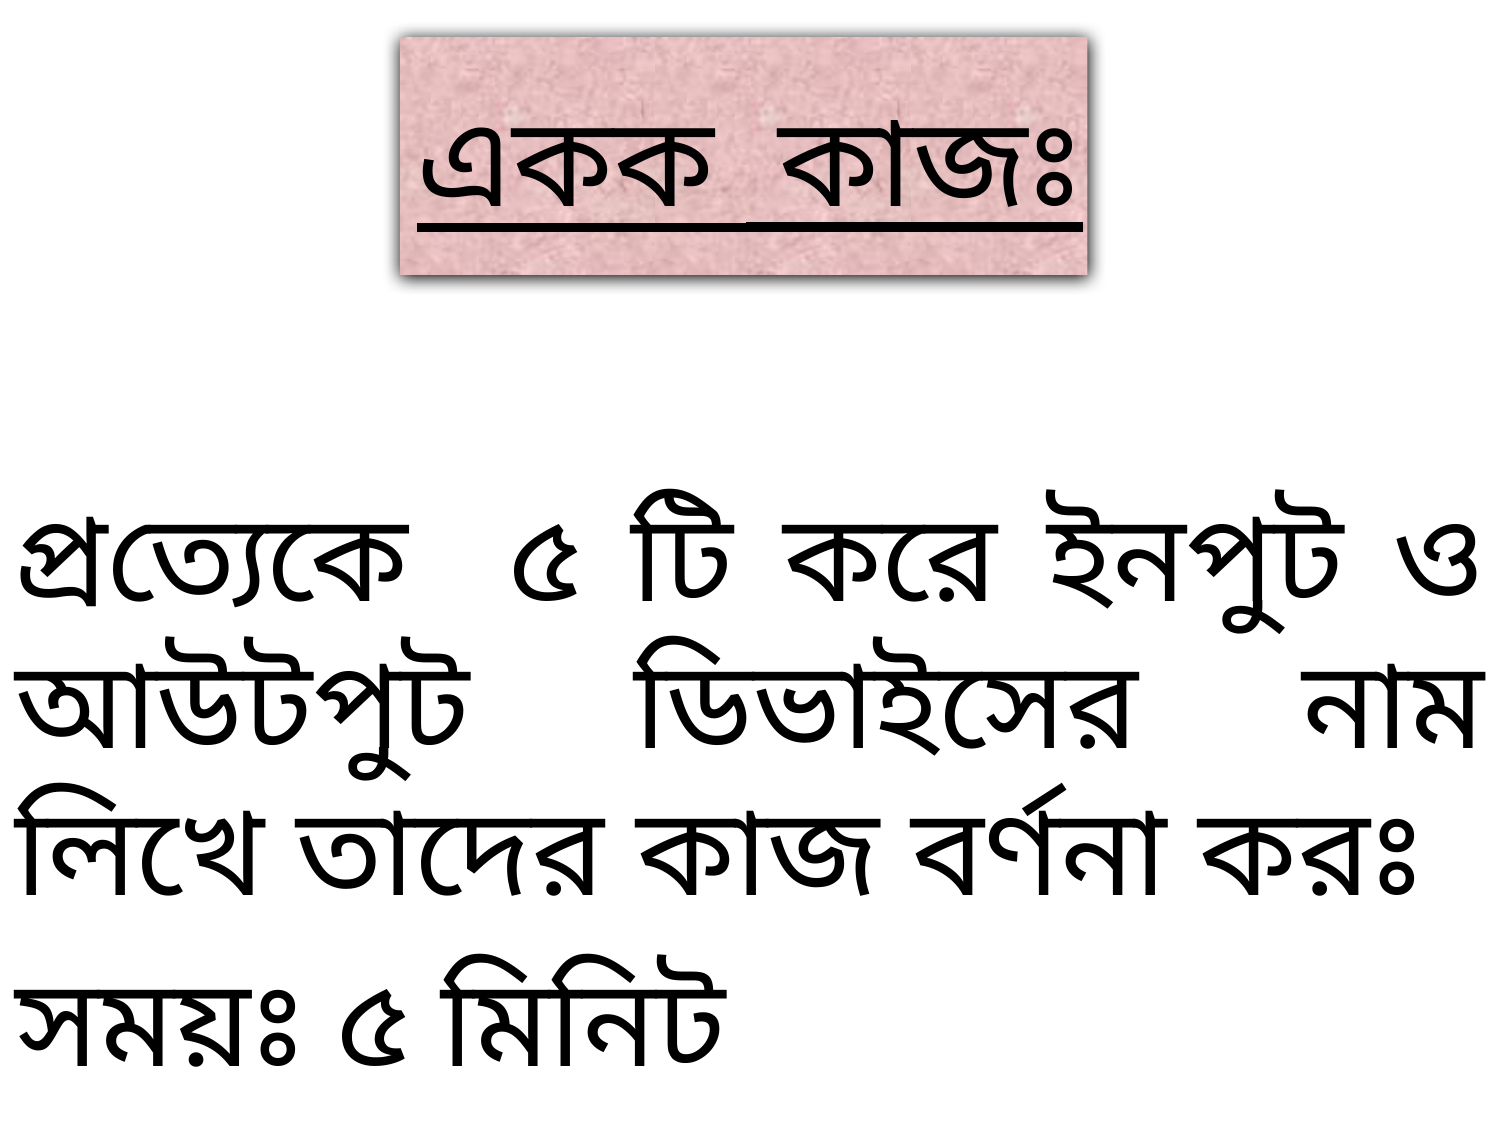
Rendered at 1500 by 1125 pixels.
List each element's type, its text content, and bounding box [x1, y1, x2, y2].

title একক কাজঃ [0, 0, 1500, 299]
list প্রত্যেকে ৫ টি করে ইনপুট ও আউটপুট ডিভাইসের নাম লিখে তাদের কাজ বর্ণনা করঃ সময়ঃ ৫ মিনিট [0, 299, 1500, 1100]
